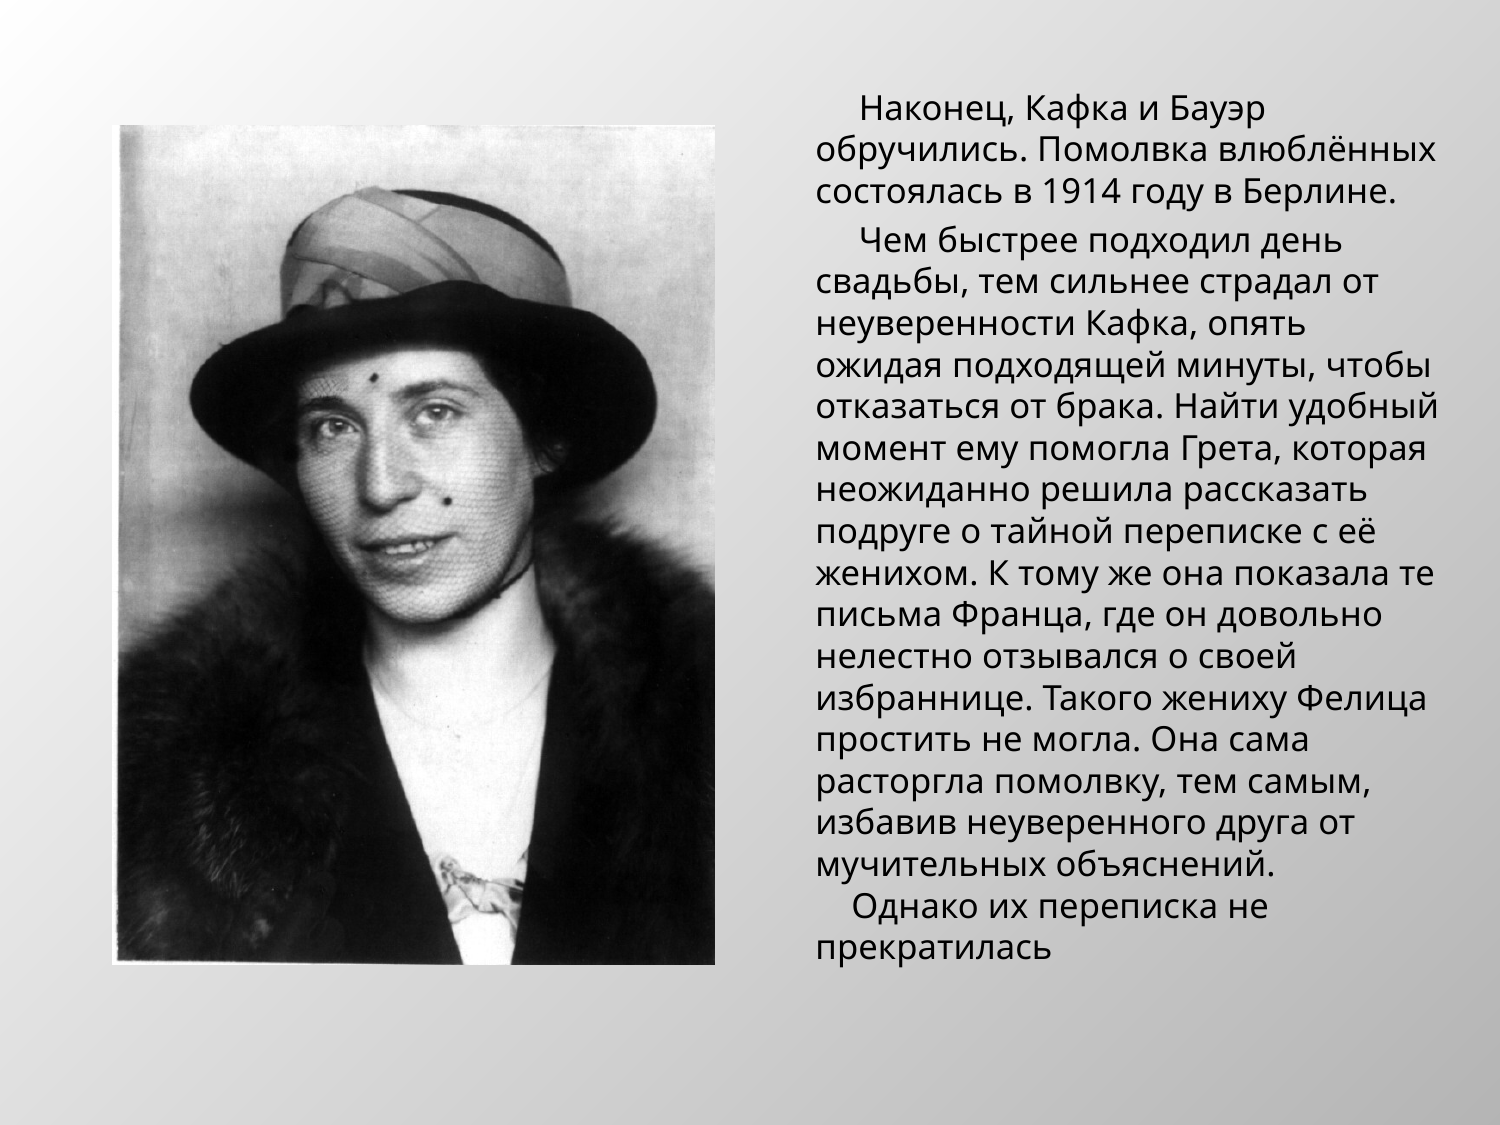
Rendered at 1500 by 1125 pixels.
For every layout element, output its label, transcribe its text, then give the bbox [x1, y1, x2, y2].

list Наконец, Кафка и Бауэр обручились. Помолвка влюблённых состоялась в 1914 году в Берлине. Чем быстрее подходил день свадьбы, тем сильнее страдал от неуверенности Кафка, опять ожидая подходящей минуты, чтобы отказаться от брака. Найти удобный момент ему помогла Грета, которая неожиданно решила рассказать подруге о тайной переписке с её женихом. К тому же она показала те письма Франца, где он довольно нелестно отзывался о своей избраннице. Такого жениху Фелица простить не могла. Она сама расторгла помолвку, тем самым, избавив неуверенного друга от мучительных объяснений. Однако их переписка не прекратилась [726, 78, 1459, 1071]
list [111, 125, 715, 965]
